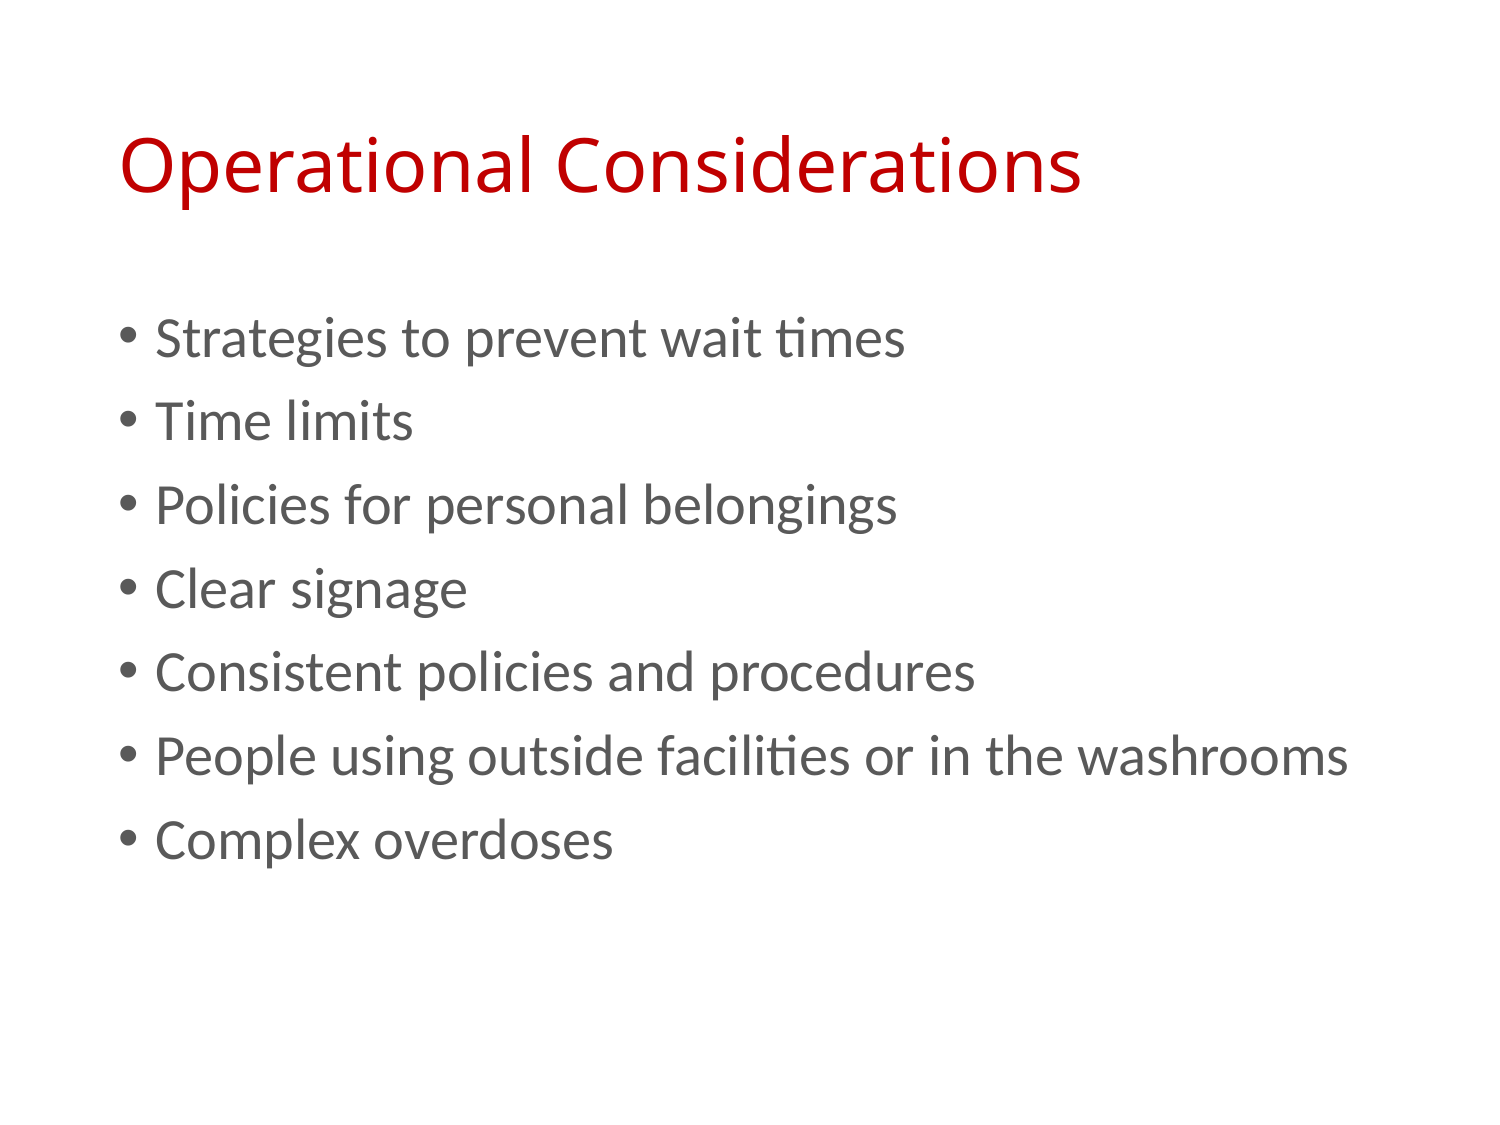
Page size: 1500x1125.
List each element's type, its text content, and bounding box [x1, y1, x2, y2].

list Strategies to prevent wait times Time limits Policies for personal belongings Clear signage Consistent policies and procedures People using outside facilities or in the washrooms Complex overdoses [103, 299, 1397, 1014]
title Operational Considerations [103, 59, 1397, 278]
